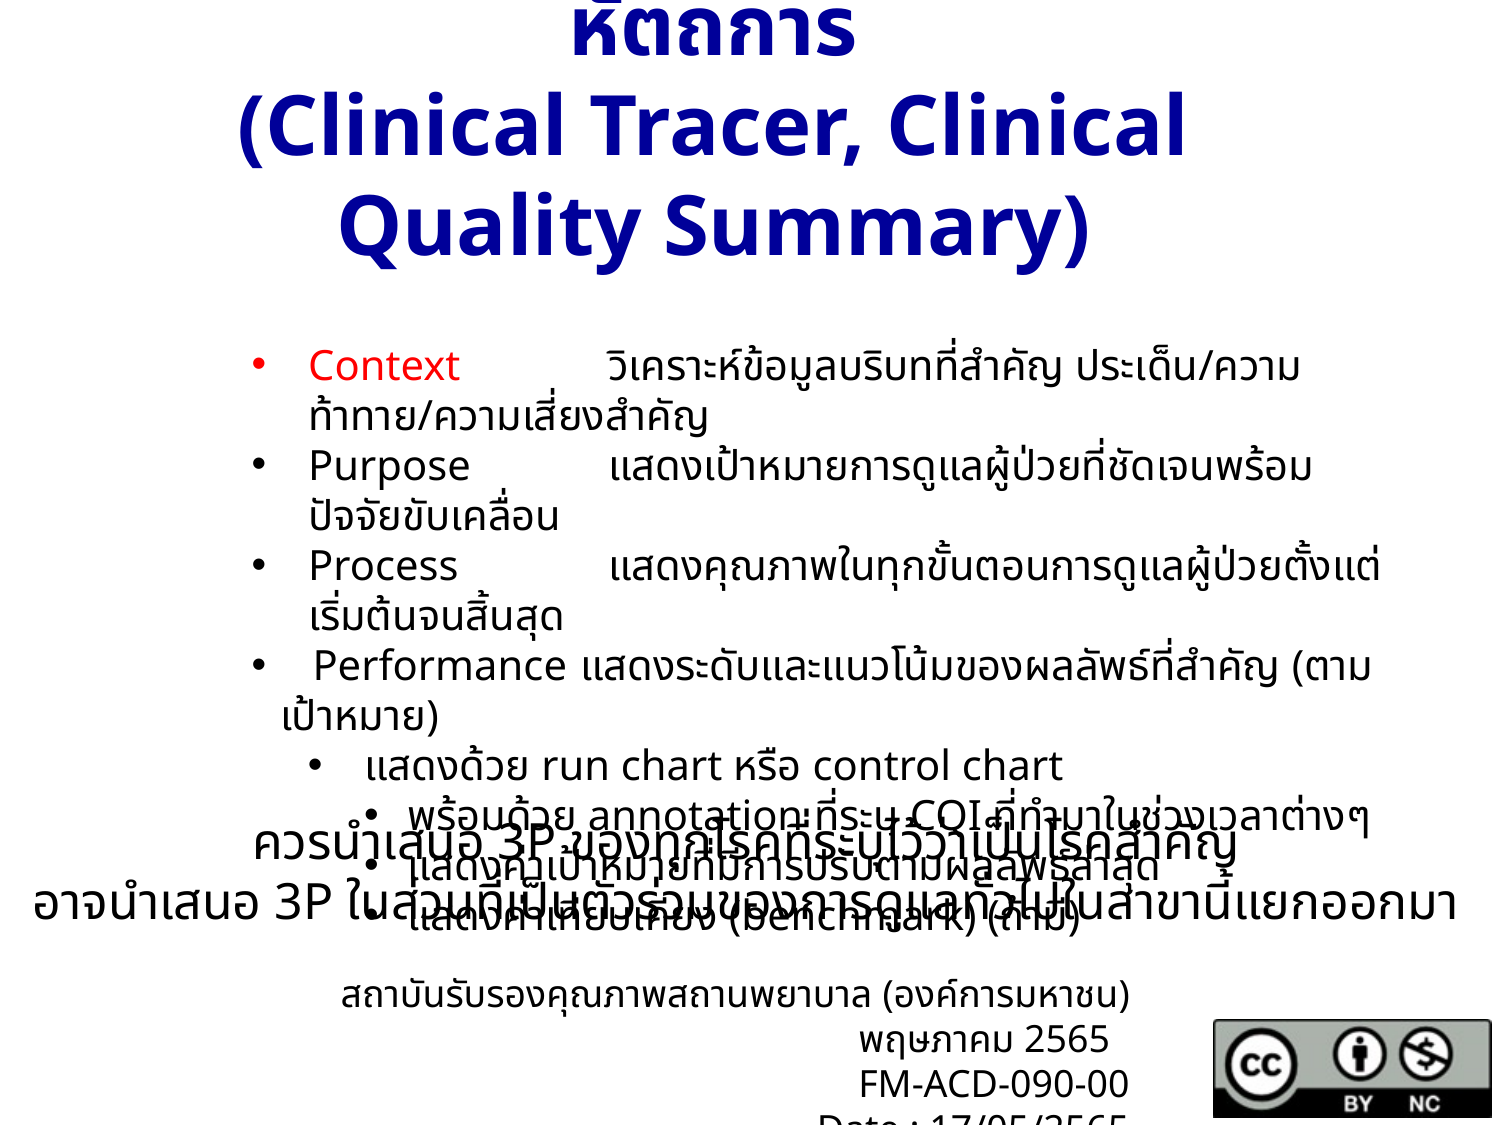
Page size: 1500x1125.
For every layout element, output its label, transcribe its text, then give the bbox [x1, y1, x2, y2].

title ข้อมูลคุณภาพของแต่ละโรค/หัตถการ (Clinical Tracer, Clinical Quality Summary) [136, 42, 1291, 280]
text_box ควรนำเสนอ 3P ของทุกโรคที่ระบุไว้ว่าเป็นโรคสำคัญ อาจนำเสนอ 3P ในส่วนที่เป็นตัวร่วมของการดูแลทั่วไปในสาขานี้แยกออกมา [1409, 801, 1474, 937]
text_box Context วิเคราะห์ข้อมูลบริบทที่สำคัญ ประเด็น/ความท้าทาย/ความเสี่ยงสำคัญ Purpose แสดงเป้าหมายการดูแลผู้ป่วยที่ชัดเจนพร้อมปัจจัยขับเคลื่อน Process แสดงคุณภาพในทุกขั้นตอนการดูแลผู้ป่วยตั้งแต่เริ่มต้นจนสิ้นสุด Performance แสดงระดับและแนวโน้มของผลลัพธ์ที่สำคัญ (ตามเป้าหมาย) แสดงด้วย run chart หรือ control chart พร้อมด้วย annotation ที่ระบุ CQI ที่ทำมาในช่วงเวลาต่างๆ แสดงค่าเป้าหมายที่มีการปรับตามผลลัพธ์ล่าสุด แสดงค่าเทียบเคียง (benchmark) (ถ้ามี) [236, 331, 1409, 947]
text_box สถาบันรับรองคุณภาพสถานพยาบาล (องค์การมหาชน) พฤษภาคม 2565 FM-ACD-090-00 Date : 17/05/2565 [136, 962, 1145, 1125]
text_box ควรนำเสนอ 3P ของทุกโรคที่ระบุไว้ว่าเป็นโรคสำคัญ อาจนำเสนอ 3P ในส่วนที่เป็นตัวร่วมของการดูแลทั่วไปในสาขานี้แยกออกมา [18, 801, 236, 937]
picture [1213, 1019, 1492, 1118]
